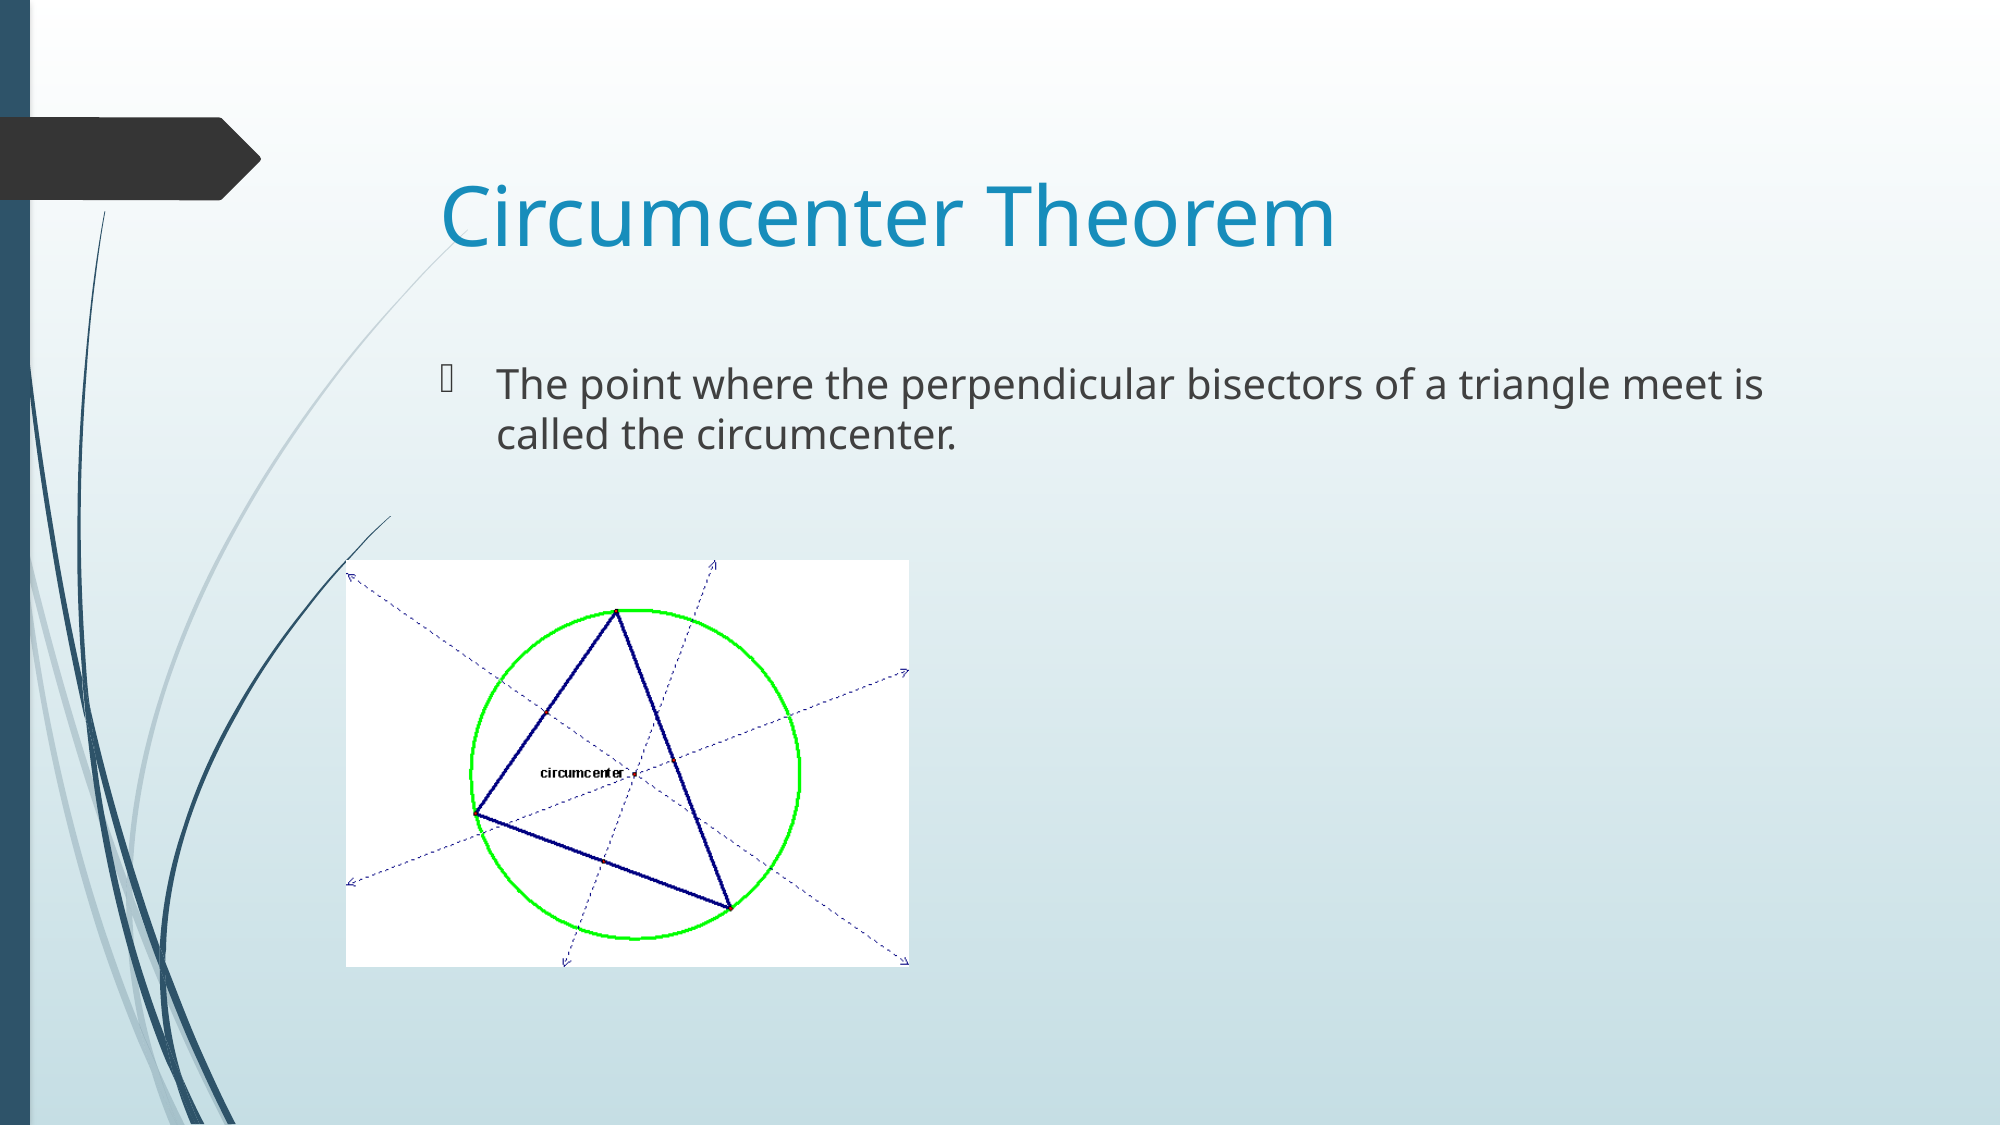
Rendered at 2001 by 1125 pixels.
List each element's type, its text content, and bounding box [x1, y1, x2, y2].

picture [346, 559, 909, 967]
list The point where the perpendicular bisectors of a triangle meet is called the circumcenter. [424, 350, 1888, 970]
title Circumcenter Theorem [424, 155, 1886, 350]
